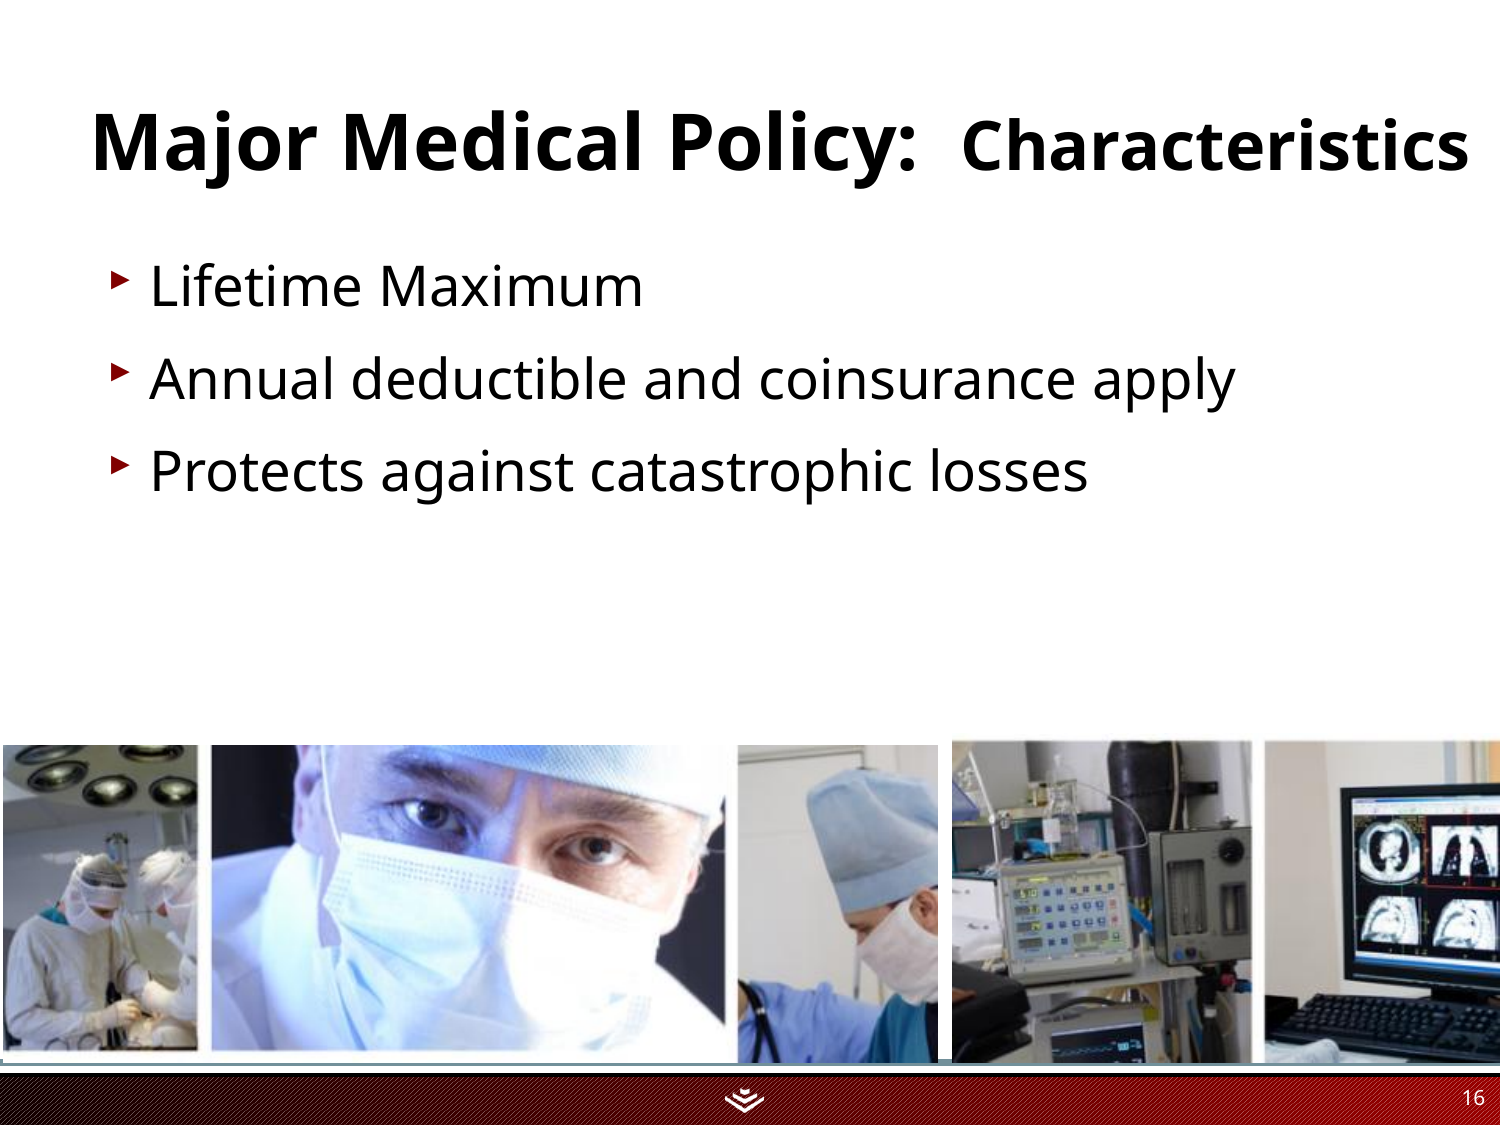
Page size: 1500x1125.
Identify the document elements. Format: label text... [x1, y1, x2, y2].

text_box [2, 733, 1500, 1063]
list Lifetime Maximum Annual deductible and coinsurance apply Protects against catastrophic losses [74, 242, 1426, 733]
picture [0, 1077, 1412, 1125]
title Major Medical Policy: Characteristics [75, 45, 1500, 233]
text_box 16 [1412, 1077, 1500, 1125]
